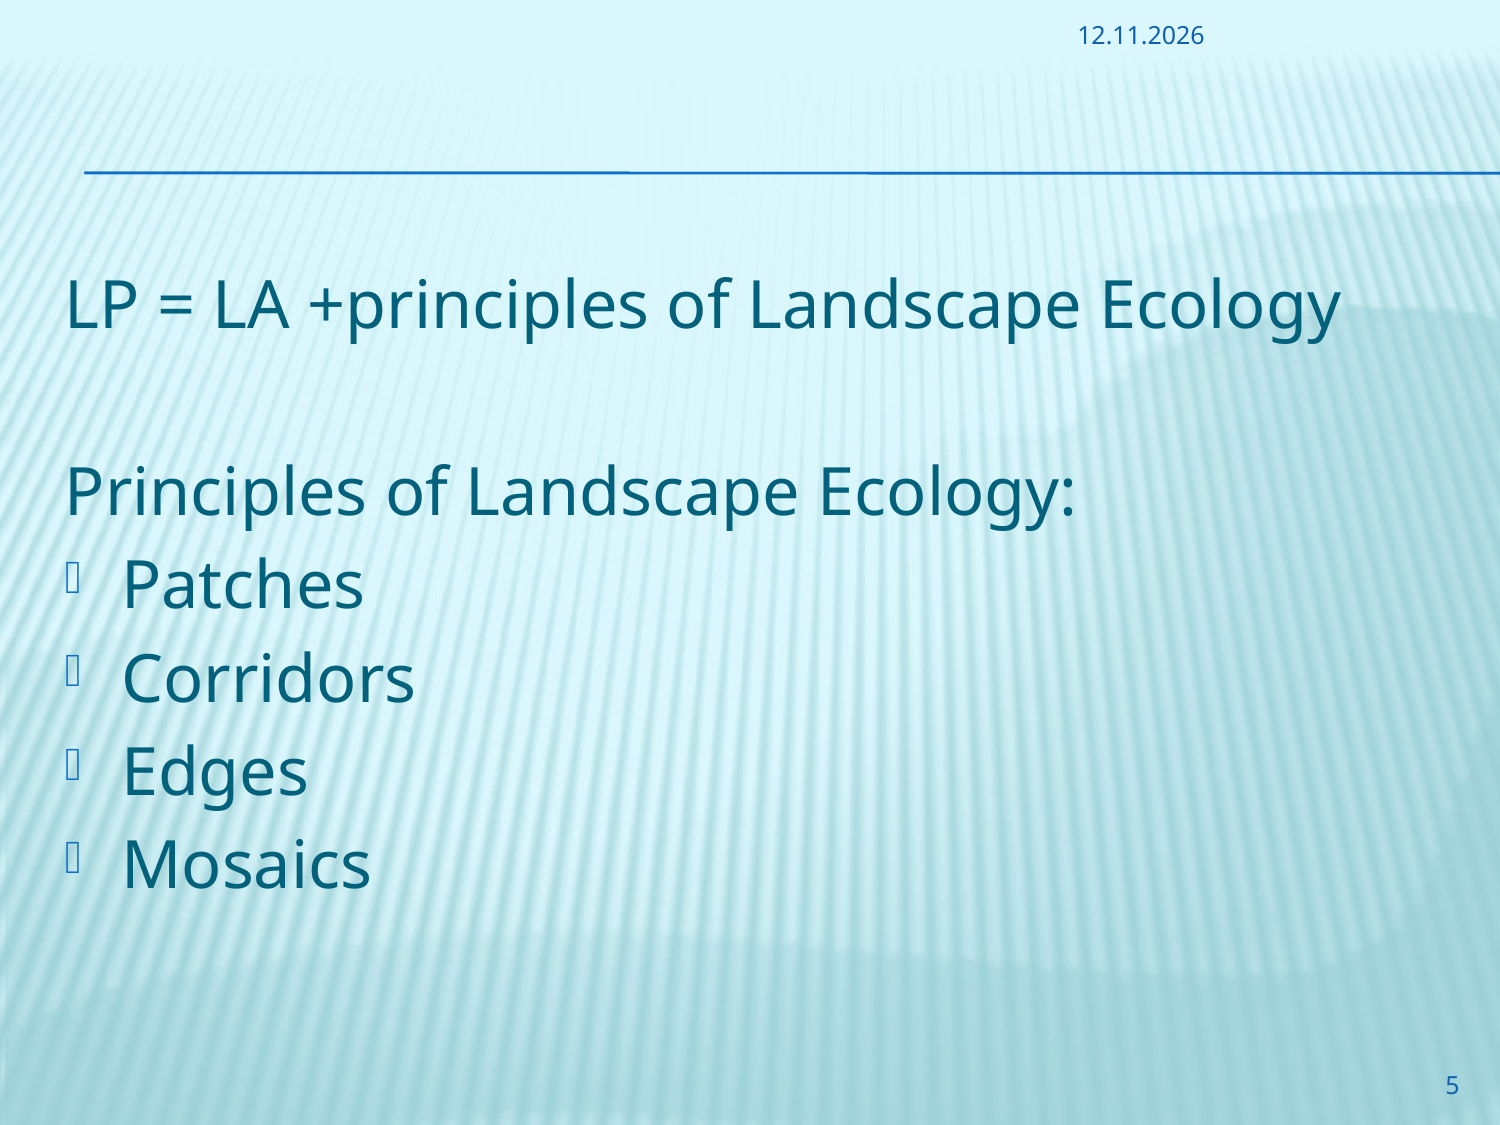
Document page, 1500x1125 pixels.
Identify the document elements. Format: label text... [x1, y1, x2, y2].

slide_number 5 [1350, 1061, 1475, 1103]
list LP = LA +principles of Landscape Ecology Principles of Landscape Ecology: Patches Corridors Edges Mosaics [50, 254, 1475, 998]
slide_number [1062, 12, 1475, 60]
